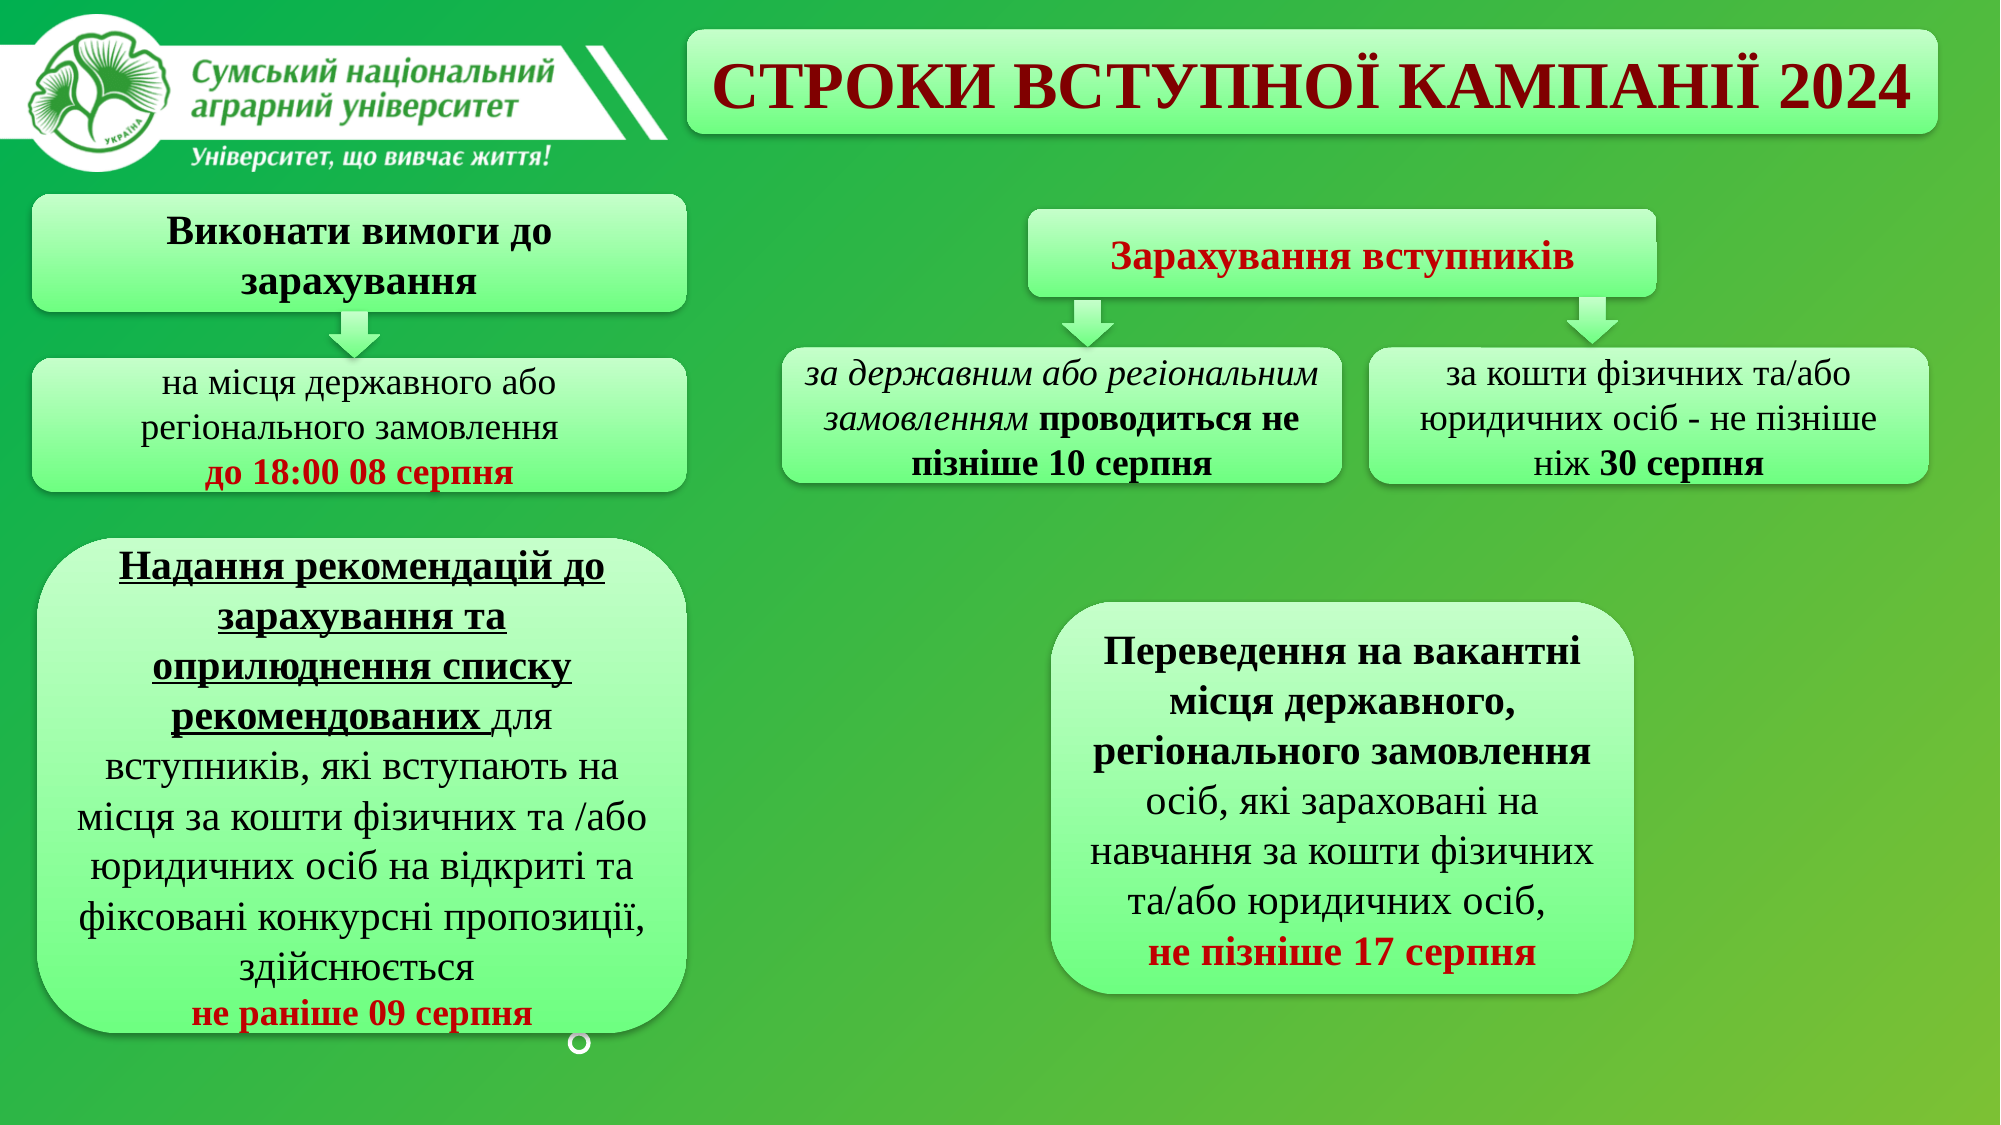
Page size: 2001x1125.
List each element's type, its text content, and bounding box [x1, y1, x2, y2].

text_box Надання рекомендацій до зарахування та оприлюднення списку рекомендованих для вступників, які вступають на місця за кошти фізичних та /або юридичних осіб на відкриті та фіксовані конкурсні пропозиції, здійснюється не раніше 09 серпня [37, 537, 688, 1034]
text_box Переведення на вакантні місця державного, регіонального замовлення осіб, які зараховані на навчання за кошти фізичних та/або юридичних осіб, не пізніше 17 серпня [1050, 601, 1635, 995]
text_box Виконати вимоги до зарахування [31, 193, 688, 313]
text_box [1566, 297, 1619, 344]
picture [0, 14, 668, 172]
text_box за кошти фізичних та/або юридичних осіб - не пізніше ніж 30 серпня [1368, 347, 1930, 484]
text_box Зарахування вступників [1028, 208, 1657, 298]
text_box за державним або регіональним замовленням проводиться не пізніше 10 серпня [781, 347, 1343, 484]
text_box [1062, 300, 1114, 347]
text_box [328, 311, 381, 359]
text_box на місця державного або регіонального замовлення до 18:00 08 серпня [31, 357, 688, 493]
text_box [567, 1042, 591, 1055]
text_box СТРОКИ ВСТУПної кампанії 2024 [687, 29, 1938, 135]
